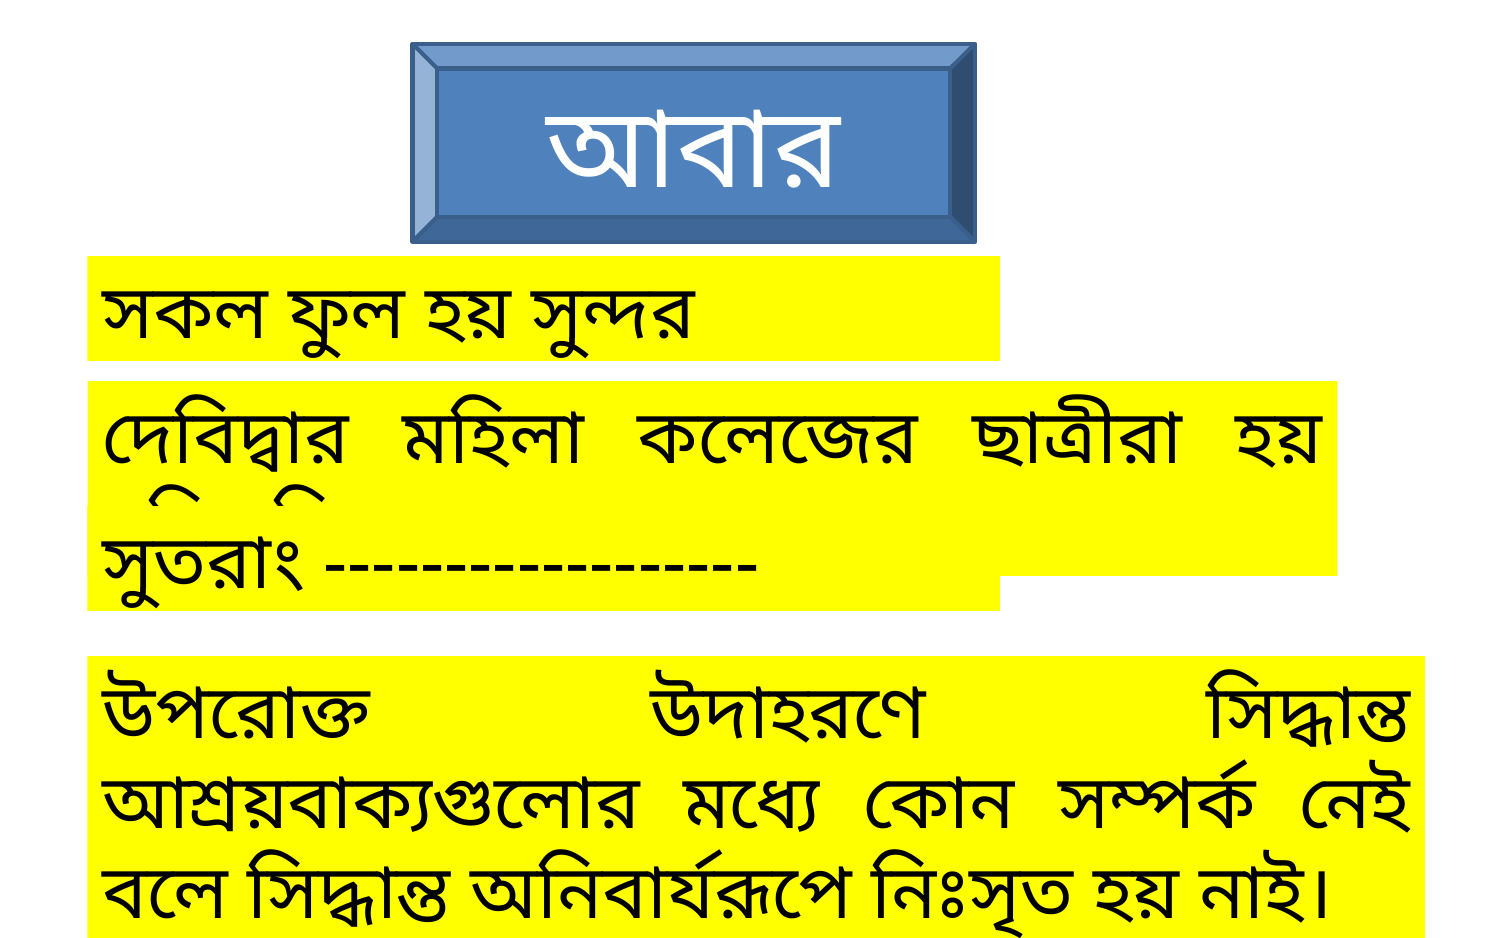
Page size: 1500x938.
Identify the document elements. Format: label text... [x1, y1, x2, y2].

text_box সকল ফুল হয় সুন্দর [87, 256, 1000, 361]
text_box সুতরাং ------------------ [87, 506, 1000, 611]
text_box দেবিদ্বার মহিলা কলেজের ছাত্রীরা হয় বুদ্ধিমতি [87, 381, 1338, 576]
text_box আবার [410, 42, 977, 244]
text_box উপরোক্ত উদাহরণে সিদ্ধান্ত আশ্রয়বাক্যগুলোর মধ্যে কোন সম্পর্ক নেই বলে সিদ্ধান্ত অনিবার্যরূপে নিঃসৃত হয় নাই। [87, 656, 1425, 938]
